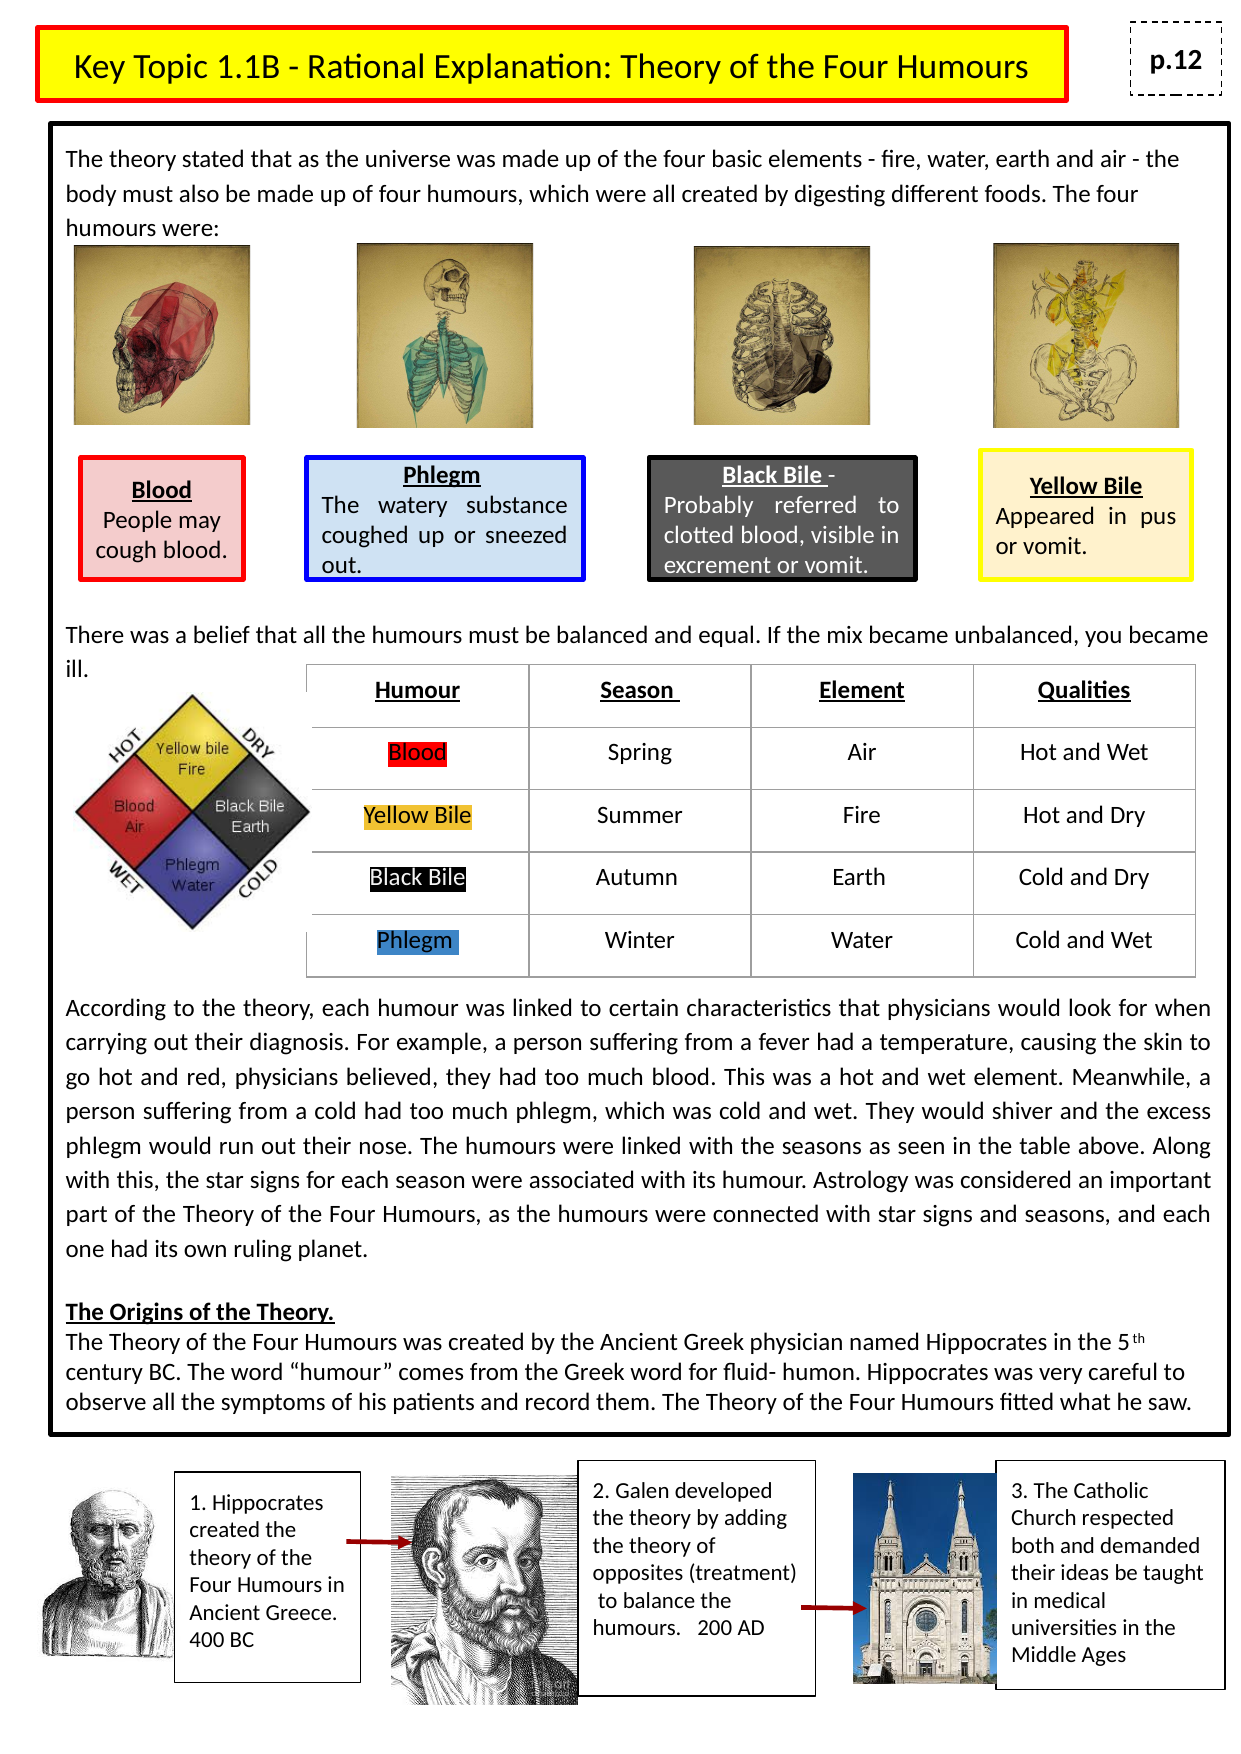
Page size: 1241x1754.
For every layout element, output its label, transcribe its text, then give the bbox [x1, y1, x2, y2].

picture [693, 245, 871, 426]
text_box 1. Hippocrates created the theory of the Four Humours in Ancient Greece. 400 BC [174, 1472, 361, 1683]
table_cell Phlegm [307, 915, 528, 976]
table_cell Hot and Wet [974, 728, 1195, 789]
table_cell Earth [752, 853, 973, 914]
text_box Black Bile - Probably referred to clotted blood, visible in excrement or vomit. [648, 457, 916, 580]
table_cell Summer [530, 790, 750, 851]
table_cell Water [752, 915, 973, 976]
list The theory stated that as the universe was made up of the four basic elements - fire, water, earth and air - the body must also be made up of four humours, which were all created by digesting different foods. The four humours were: There was a belief that all the humours must be balanced and equal. If the mix became unbalanced, you became ill. According to the theory, each humour was linked to certain characteristics that physicians would look for when carrying out their diagnosis. For example, a person suffering from a fever had a temperature, causing the skin to go hot and red, physicians believed, they had too much blood. This was a hot and wet element. Meanwhile, a person suffering from a cold had too much phlegm, which was cold and wet. They would shiver and the excess phlegm would run out their nose. The humours were linked with the seasons as seen in the table above. Along with this, the star signs for each season were associated with its humour. Astrology was considered an important part of the Theory of the Four Humours, as the humours were connected with star signs and seasons, and each one had its own ruling planet. The Origins of the Theory. The Theory of the Four Humours was created by the Ancient Greek physician named Hippocrates in the 5th century BC. The word “humour” comes from the Greek word for fluid- humon. Hippocrates was very careful to observe all the symptoms of his patients and record them. The Theory of the Four Humours fitted what he saw. [48, 121, 1231, 1437]
picture [852, 1472, 997, 1684]
picture [37, 1482, 181, 1662]
text_box 2. Galen developed the theory by adding the theory of opposites (treatment) to balance the humours. 200 AD [577, 1460, 816, 1697]
table_cell Cold and Wet [974, 915, 1195, 976]
title Key Topic 1.1B - Rational Explanation: Theory of the Four Humours [35, 25, 1069, 103]
picture [356, 243, 534, 428]
text_box Blood People may cough blood. [80, 457, 244, 580]
table_cell Autumn [530, 853, 750, 914]
table_header Element [752, 665, 973, 727]
table_cell Spring [530, 728, 750, 789]
table_cell Fire [752, 790, 973, 851]
table_header Qualities [974, 665, 1195, 727]
table_cell Air [752, 728, 973, 789]
picture [73, 245, 251, 426]
text_box 3. The Catholic Church respected both and demanded their ideas be taught in medical universities in the Middle Ages [996, 1460, 1225, 1690]
text_box p.12 [1130, 21, 1222, 95]
table_cell Yellow Bile [317, 790, 528, 851]
table_cell Black Bile [317, 853, 528, 914]
table_cell Blood [317, 728, 528, 789]
text_box Yellow Bile Appeared in pus or vomit. [980, 449, 1192, 580]
table_cell Winter [530, 915, 750, 976]
table_cell Cold and Dry [974, 853, 1195, 914]
text_box Phlegm The watery substance coughed up or sneezed out. [306, 457, 584, 580]
table_cell Hot and Dry [974, 790, 1195, 851]
picture [73, 691, 312, 932]
picture [390, 1475, 578, 1705]
table_header Humour [307, 665, 528, 727]
table_header Season [530, 665, 750, 727]
picture [993, 243, 1180, 428]
